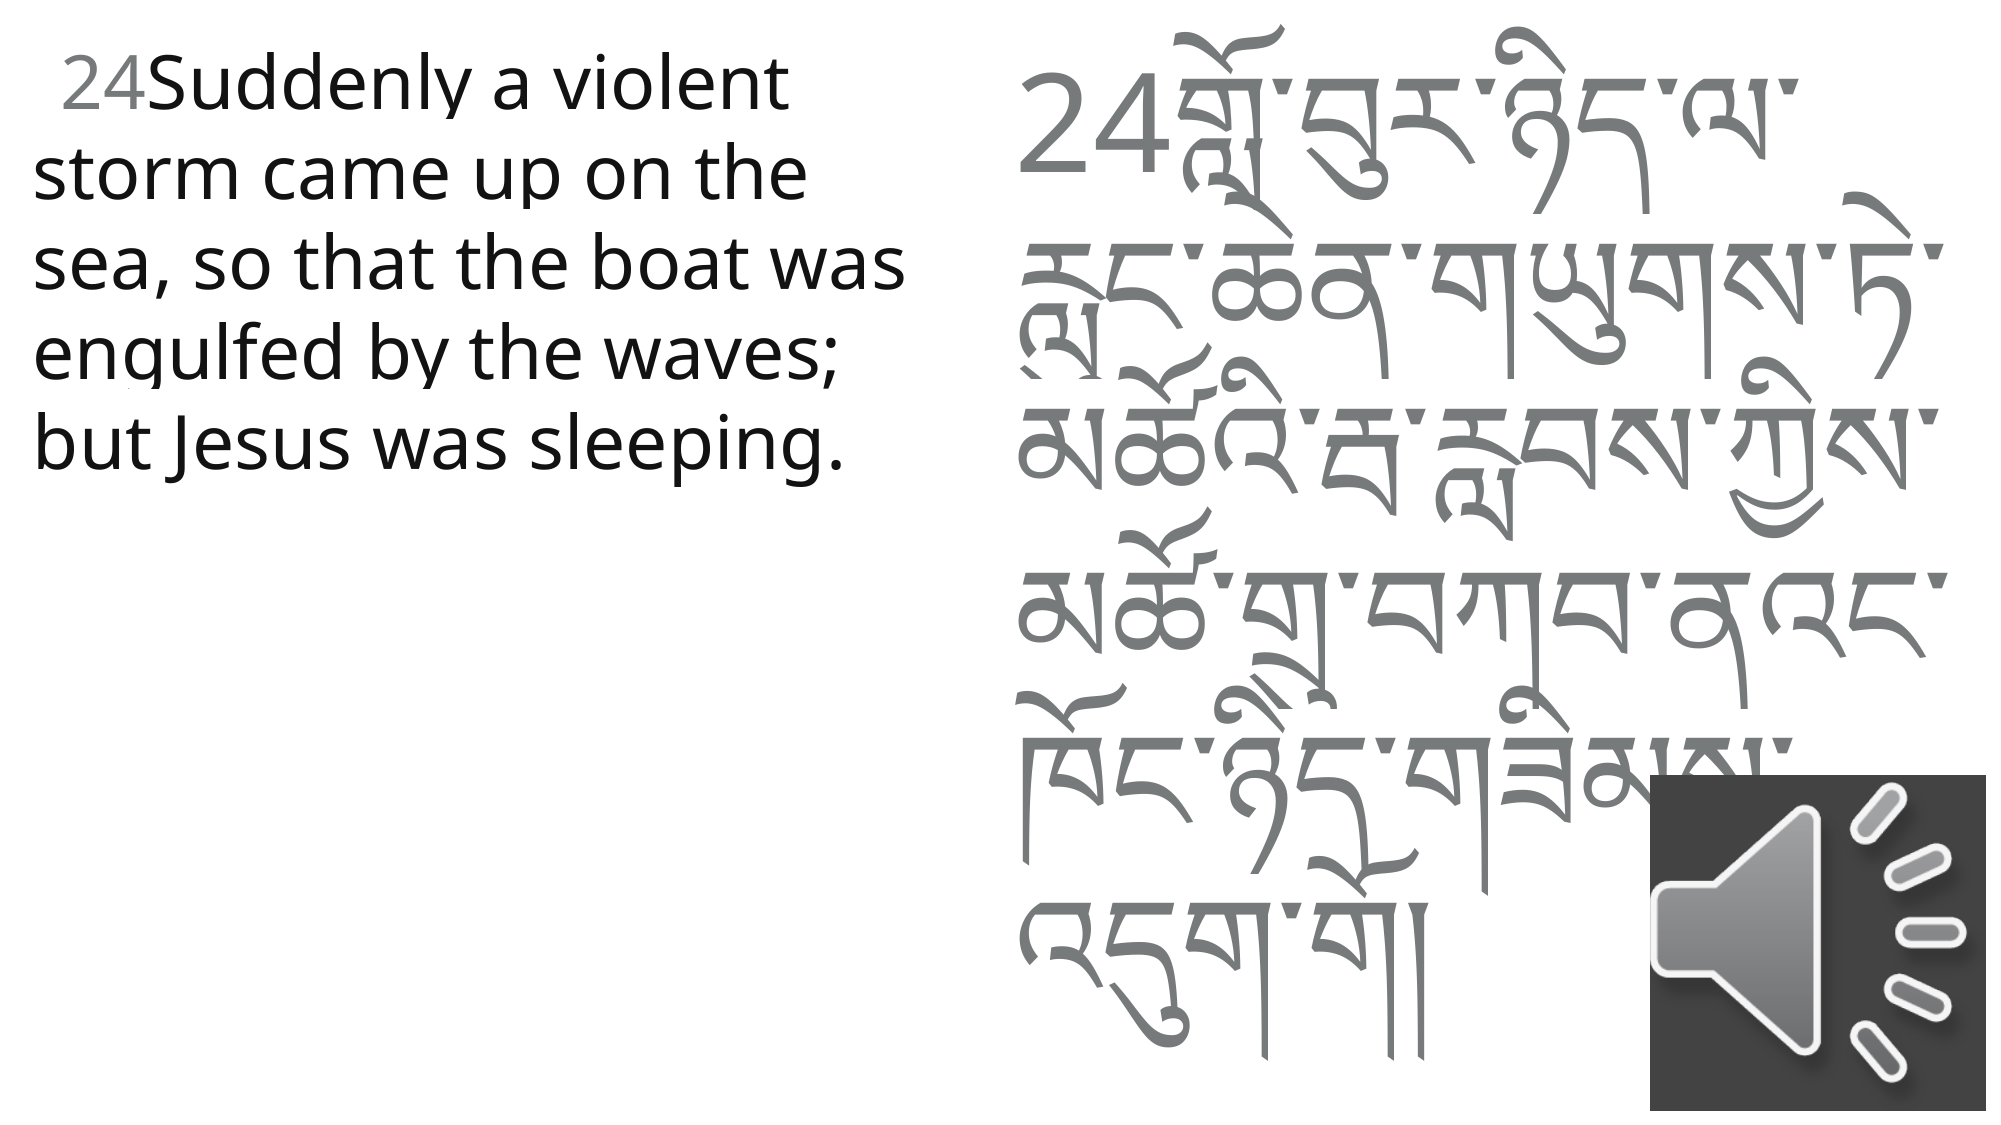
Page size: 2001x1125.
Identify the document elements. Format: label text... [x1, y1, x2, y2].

text_box 24གློ་བུར་ཉིད་ལ་རླུང་ཆེན་གཡུགས་ཏེ་མཚོའི་རྦ་རླབས་ཀྱིས་མཚོ་གྲུ་བཀབ་ནའང་ཁོང་ཉིད་གཟིམས་འདུག༌གོ། [999, 27, 2000, 1104]
picture [1648, 773, 1987, 1112]
text_box 24Suddenly a violent storm came up on the sea, so that the boat was engulfed by the waves; but Jesus was sleeping. [18, 27, 973, 1104]
